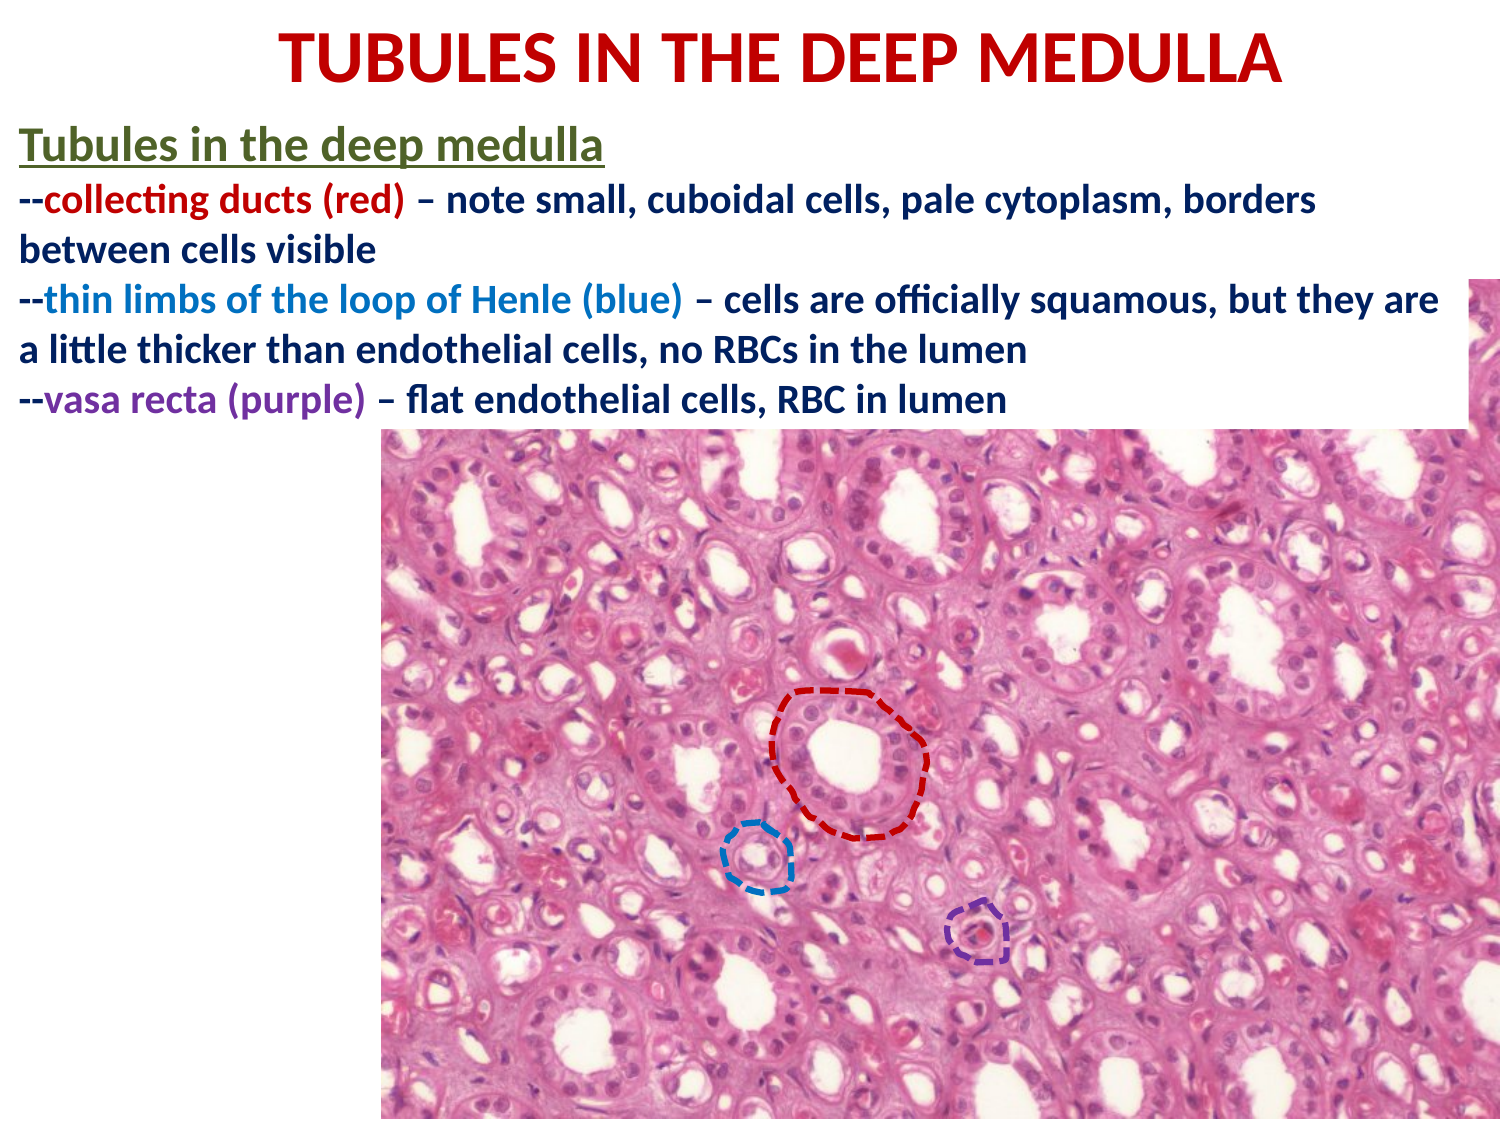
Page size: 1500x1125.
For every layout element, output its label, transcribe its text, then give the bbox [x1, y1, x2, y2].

text_box Tubules in the deep medulla --collecting ducts (red) – note small, cuboidal cells, pale cytoplasm, borders between cells visible --thin limbs of the loop of Henle (blue) – cells are officially squamous, but they are a little thicker than endothelial cells, no RBCs in the lumen --vasa recta (purple) – flat endothelial cells, RBC in lumen [3, 104, 1469, 430]
text_box Tubules in the deep medulla [249, 0, 1313, 104]
picture [380, 279, 1500, 1119]
